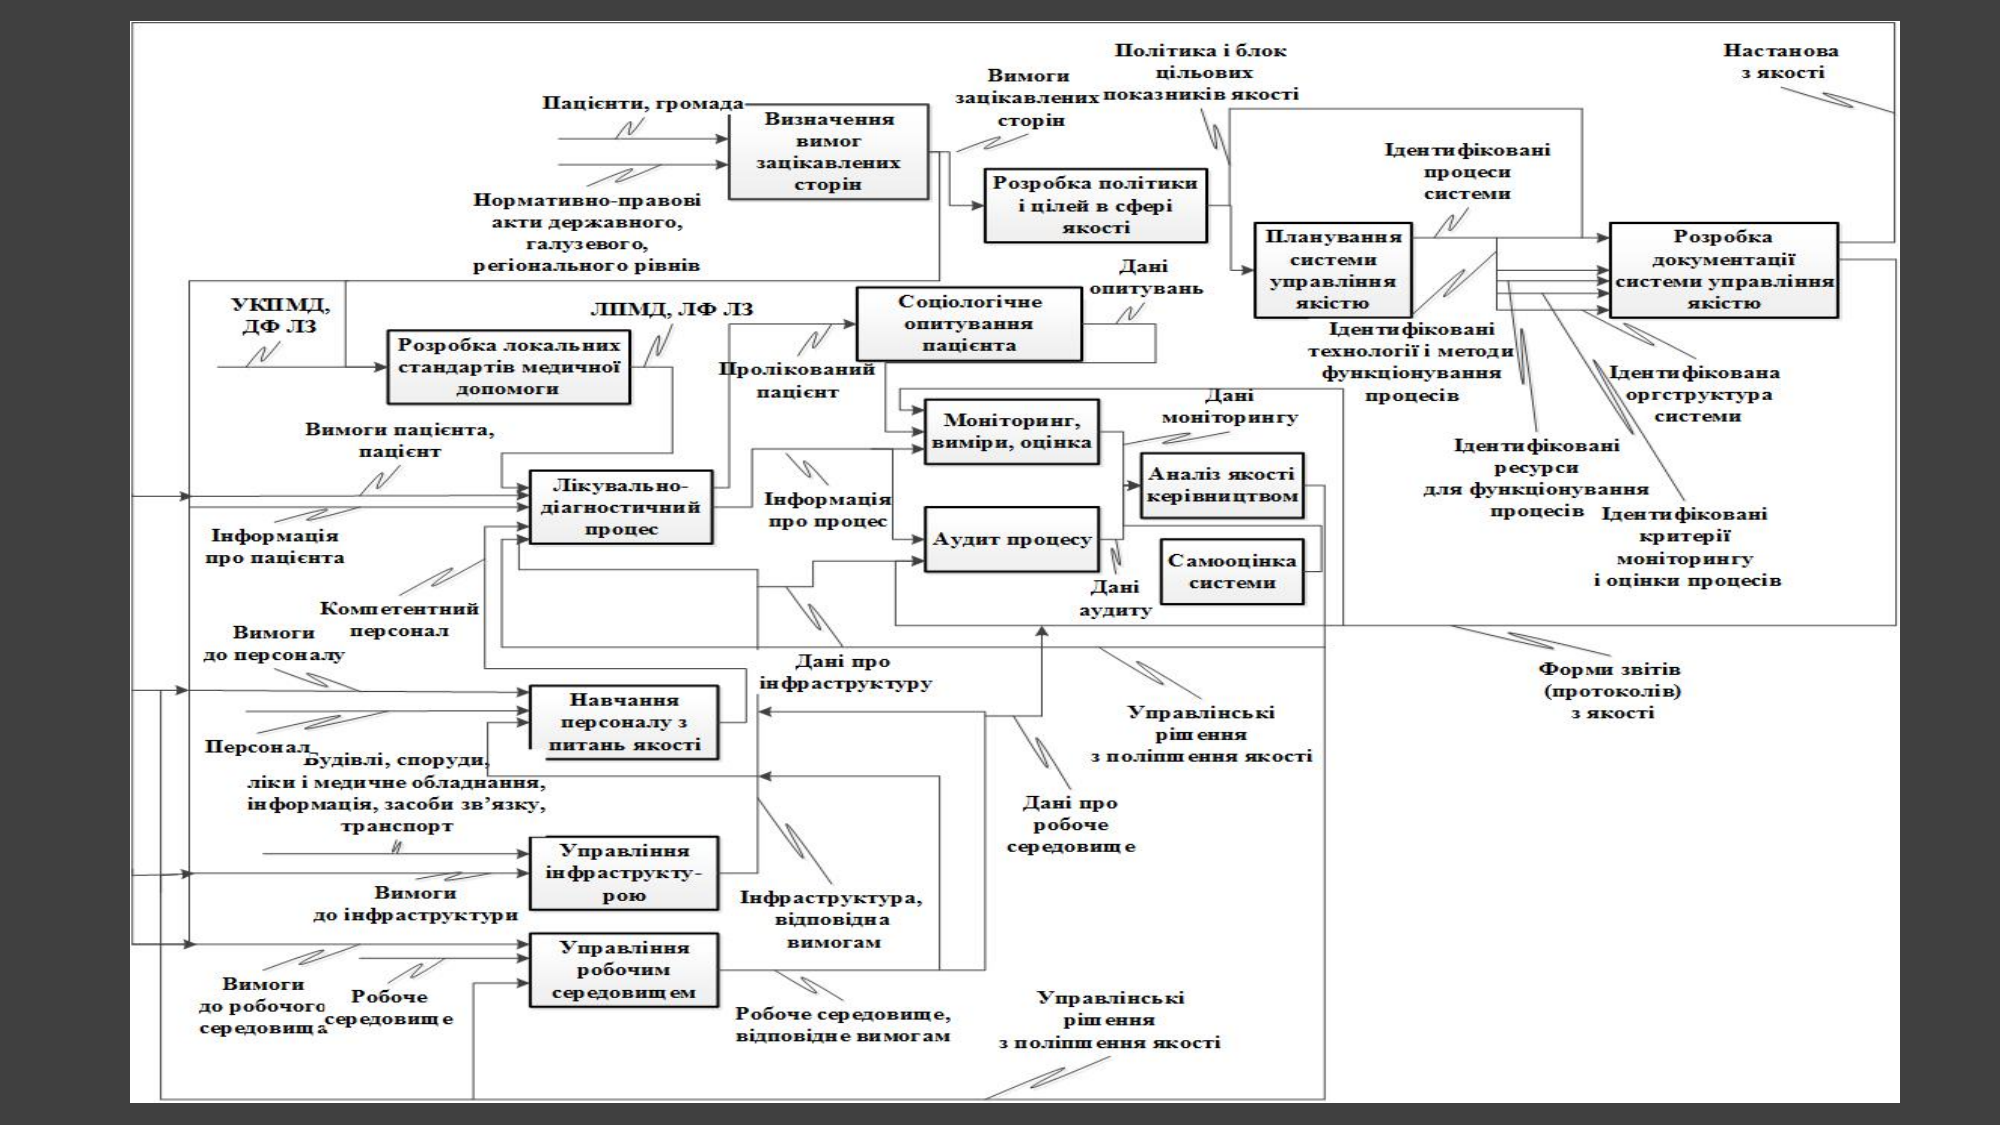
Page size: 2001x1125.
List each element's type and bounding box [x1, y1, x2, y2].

picture [129, 21, 1901, 1103]
